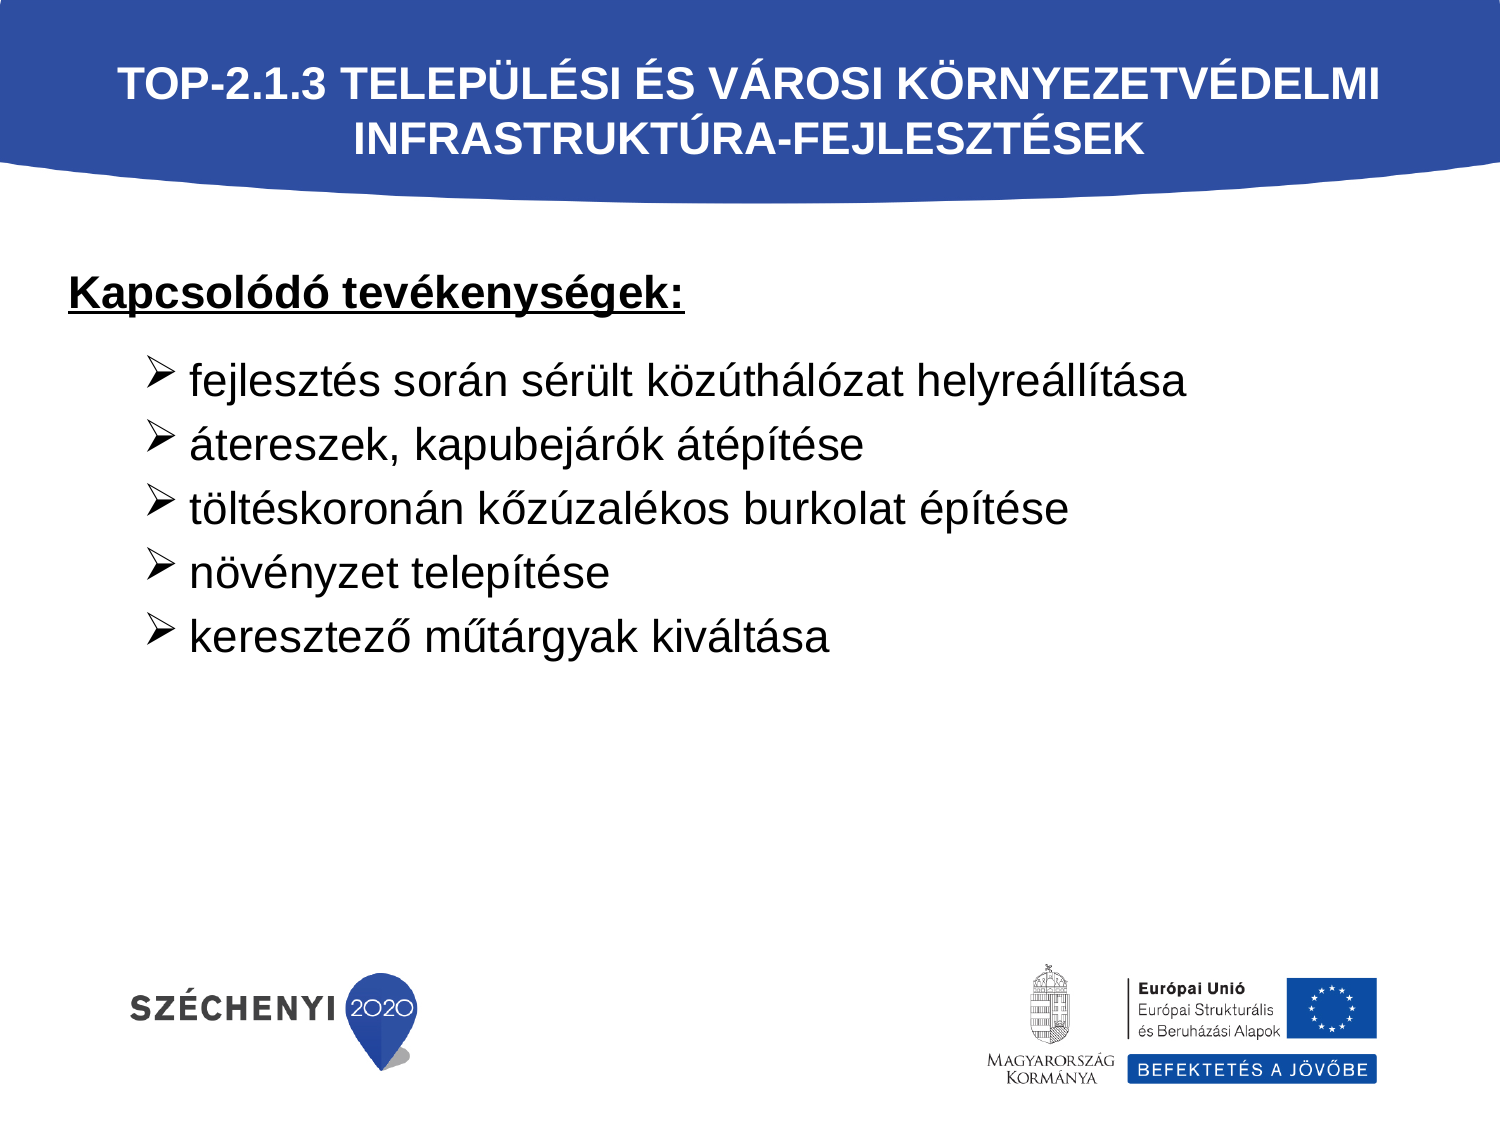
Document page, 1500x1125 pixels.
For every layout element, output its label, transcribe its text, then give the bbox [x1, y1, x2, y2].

picture [0, 0, 1500, 1125]
text_box Kapcsolódó tevékenységek: fejlesztés során sérült közúthálózat helyreállítása átereszek, kapubejárók átépítése töltéskoronán kőzúzalékos burkolat építése növényzet telepítése keresztező műtárgyak kiváltása [53, 255, 1402, 894]
title TOP-2.1.3 Települési és Városi környezetvédelmi infrastruktúra-fejlesztések [75, 45, 1425, 233]
